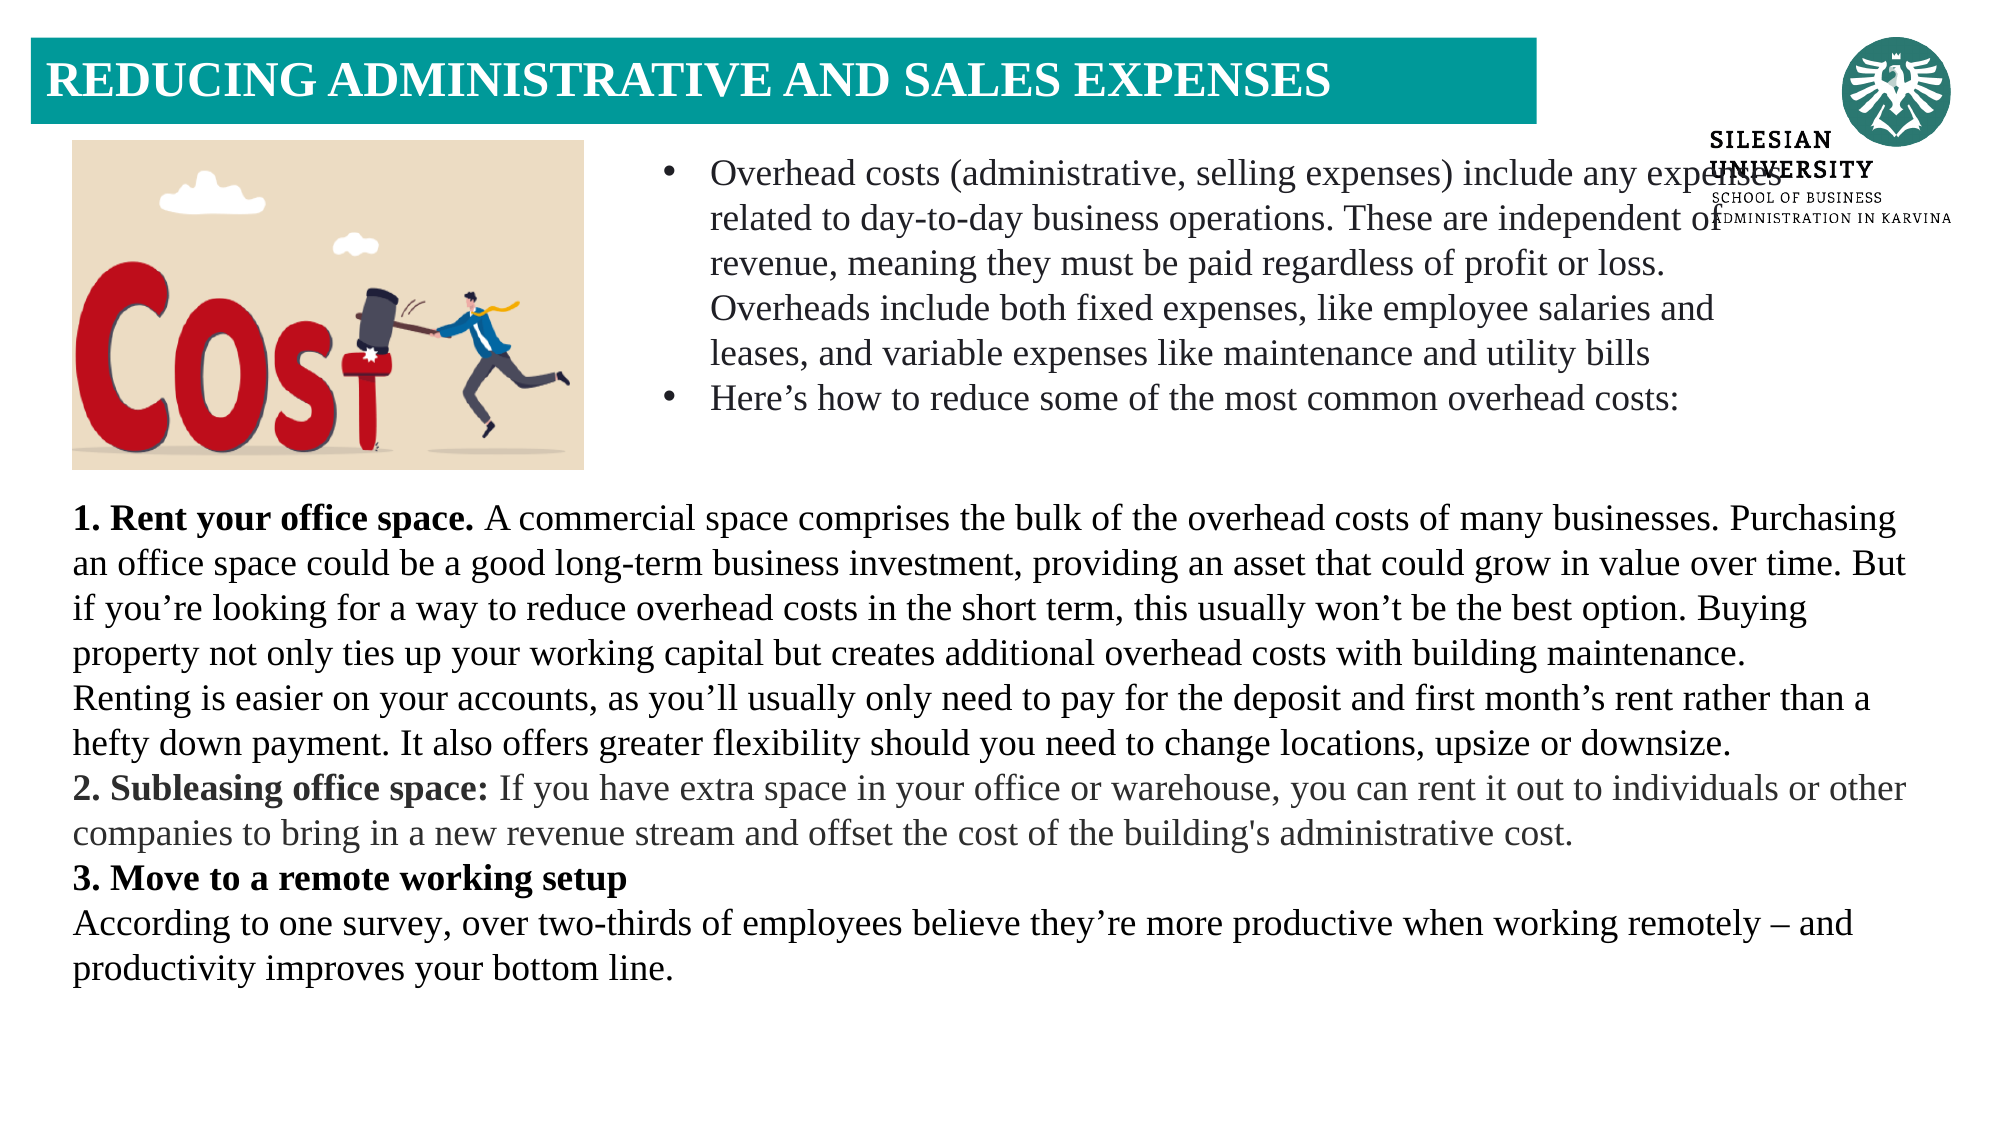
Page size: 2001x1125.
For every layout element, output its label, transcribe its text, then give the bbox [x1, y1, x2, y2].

picture [72, 140, 584, 470]
text_box Overhead costs (administrative, selling expenses) include any expenses related to day-to-day business operations. These are independent of revenue, meaning they must be paid regardless of profit or loss. Overheads include both fixed expenses, like employee salaries and leases, and variable expenses like maintenance and utility bills Here’s how to reduce some of the most common overhead costs: [648, 140, 1808, 471]
text_box 1. Rent your office space. A commercial space comprises the bulk of the overhead costs of many businesses. Purchasing an office space could be a good long-term business investment, providing an asset that could grow in value over time. But if you’re looking for a way to reduce overhead costs in the short term, this usually won’t be the best option. Buying property not only ties up your working capital but creates additional overhead costs with building maintenance. Renting is easier on your accounts, as you’ll usually only need to pay for the deposit and first month’s rent rather than a hefty down payment. It also offers greater flexibility should you need to change locations, upsize or downsize. 2. Subleasing office space: If you have extra space in your office or warehouse, you can rent it out to individuals or other companies to bring in a new revenue stream and offset the cost of the building's administrative cost. 3. Move to a remote working setup According to one survey, over two-thirds of employees believe they’re more productive when working remotely – and productivity improves your bottom line. [57, 485, 1939, 996]
title REDUCING ADMINISTRATIVE AND SALES EXPENSES [30, 37, 1537, 124]
picture [1710, 37, 1951, 223]
